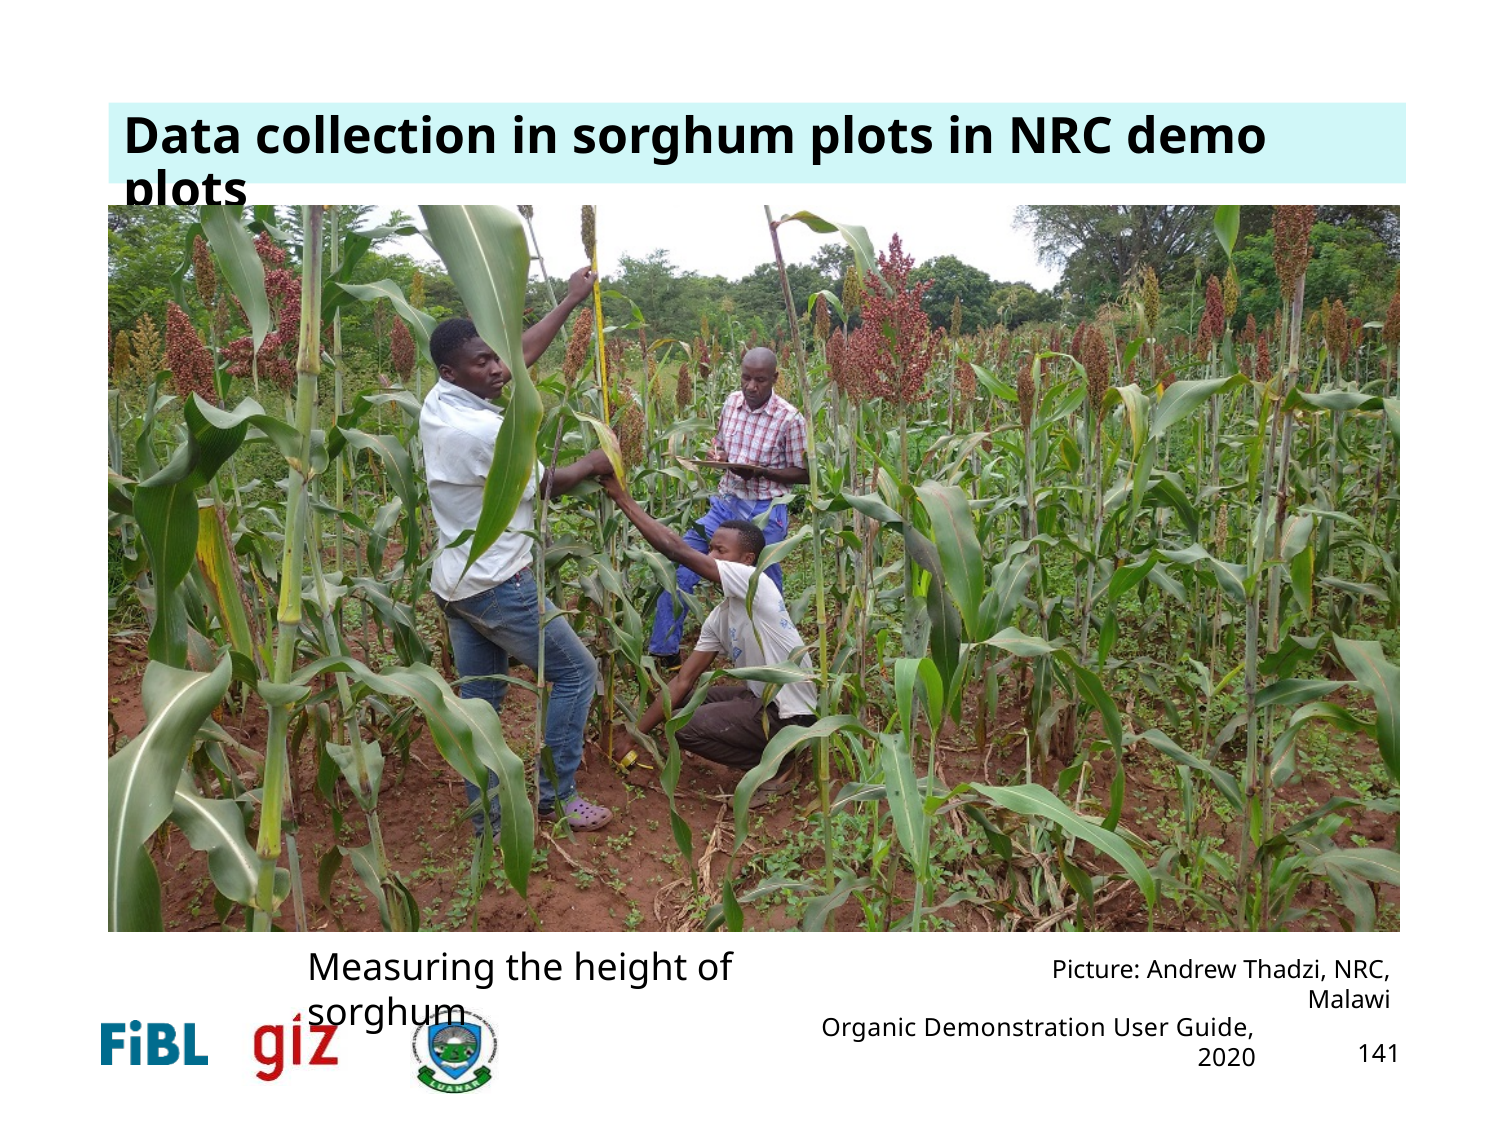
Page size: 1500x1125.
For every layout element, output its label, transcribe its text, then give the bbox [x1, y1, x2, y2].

text_box Measuring the height of sorghum [292, 935, 868, 1041]
picture [410, 1041, 499, 1094]
picture [158, 1032, 165, 1039]
picture [226, 1007, 366, 1086]
text_box Data collection in sorghum plots in NRC demo plots [108, 102, 1406, 184]
text_box Picture: Andrew Thadzi, NRC, Malawi [977, 945, 1406, 1021]
picture [101, 1020, 208, 1065]
slide_number Organic Demonstration User Guide, 2020 [779, 1034, 1271, 1080]
slide_number 141 [1270, 1021, 1401, 1080]
picture [108, 205, 1400, 932]
picture [158, 1048, 168, 1056]
